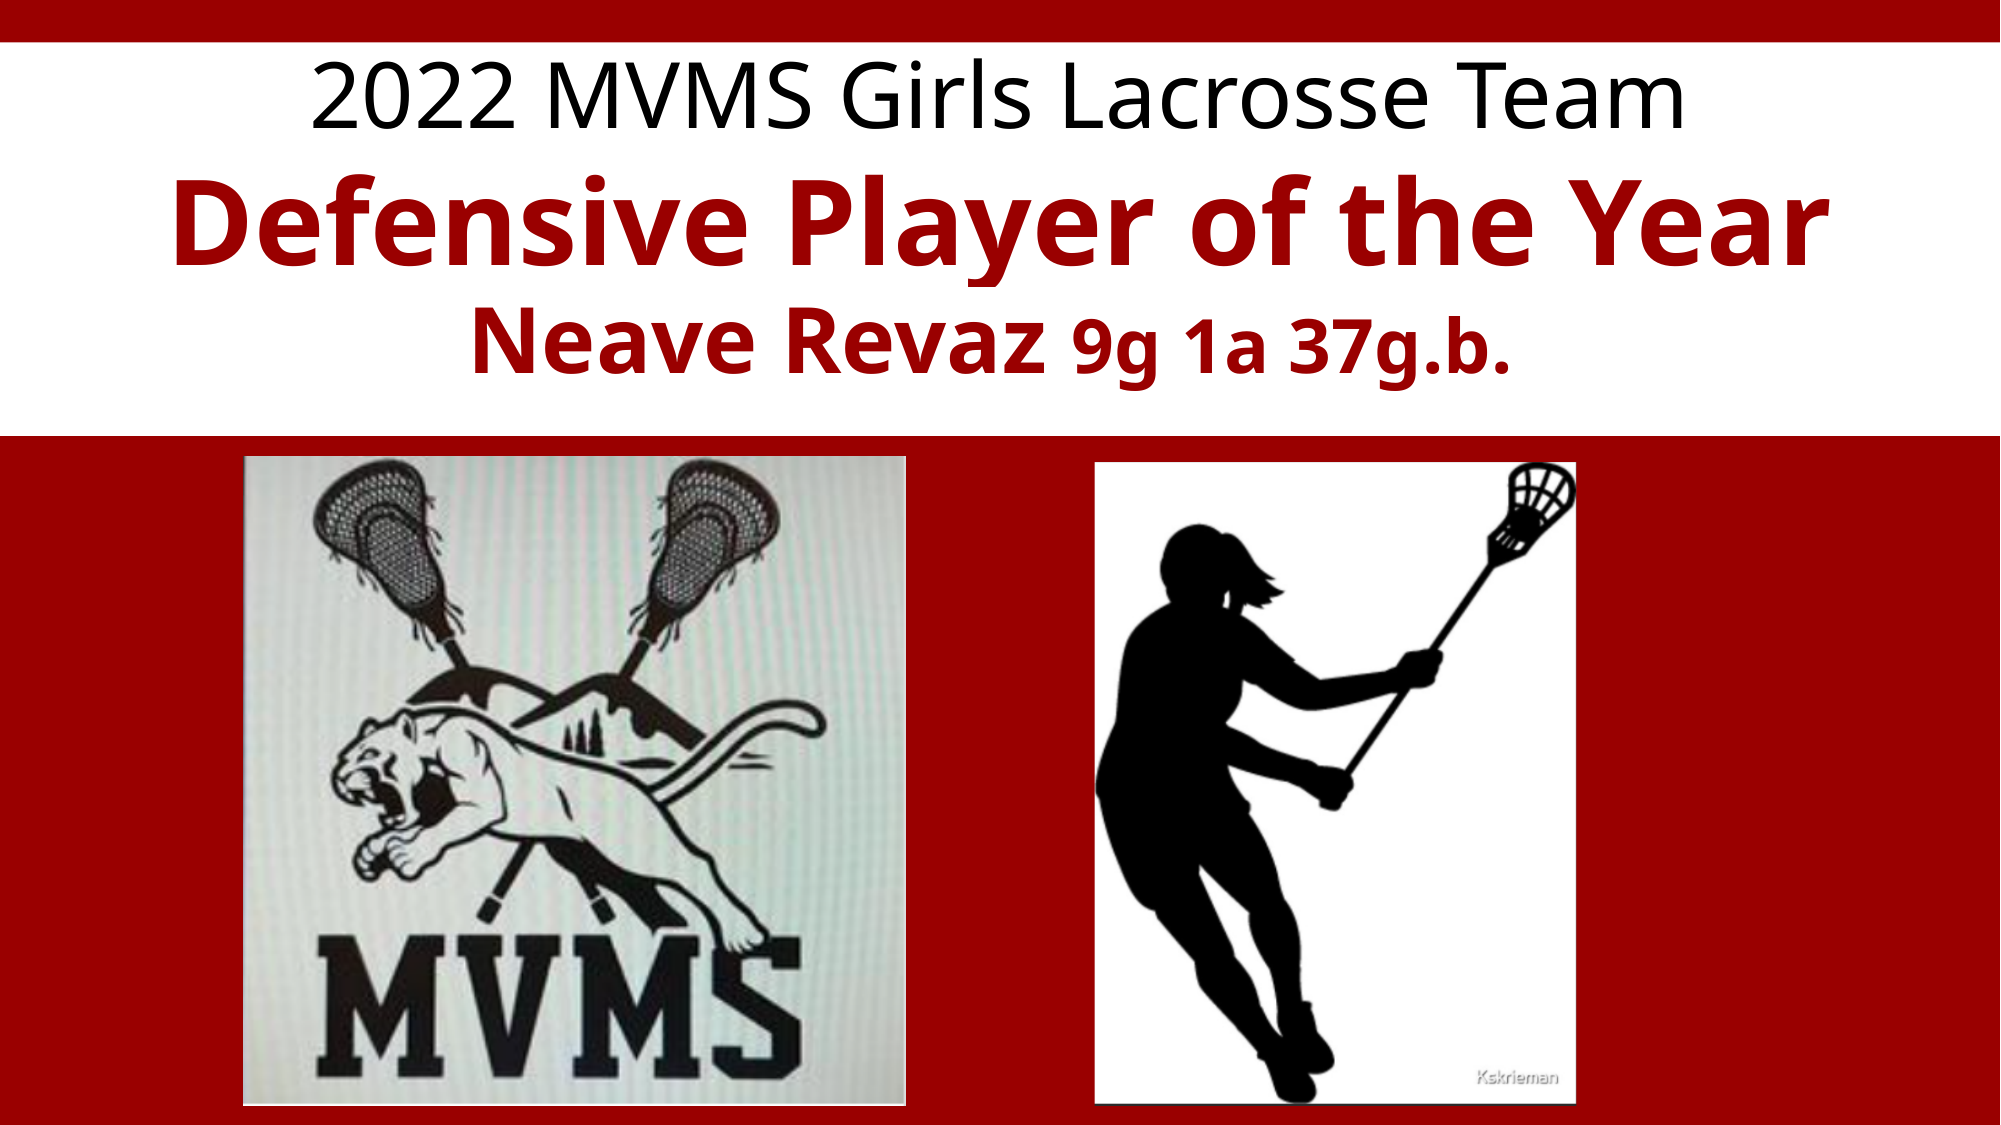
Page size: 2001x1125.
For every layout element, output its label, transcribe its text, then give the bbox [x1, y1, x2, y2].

subtitle Neave Revaz 9g 1a 37g.b. [0, 287, 2000, 436]
picture [243, 456, 906, 1106]
title Defensive Player of the Year [0, 154, 2000, 287]
picture [1094, 462, 1577, 1106]
